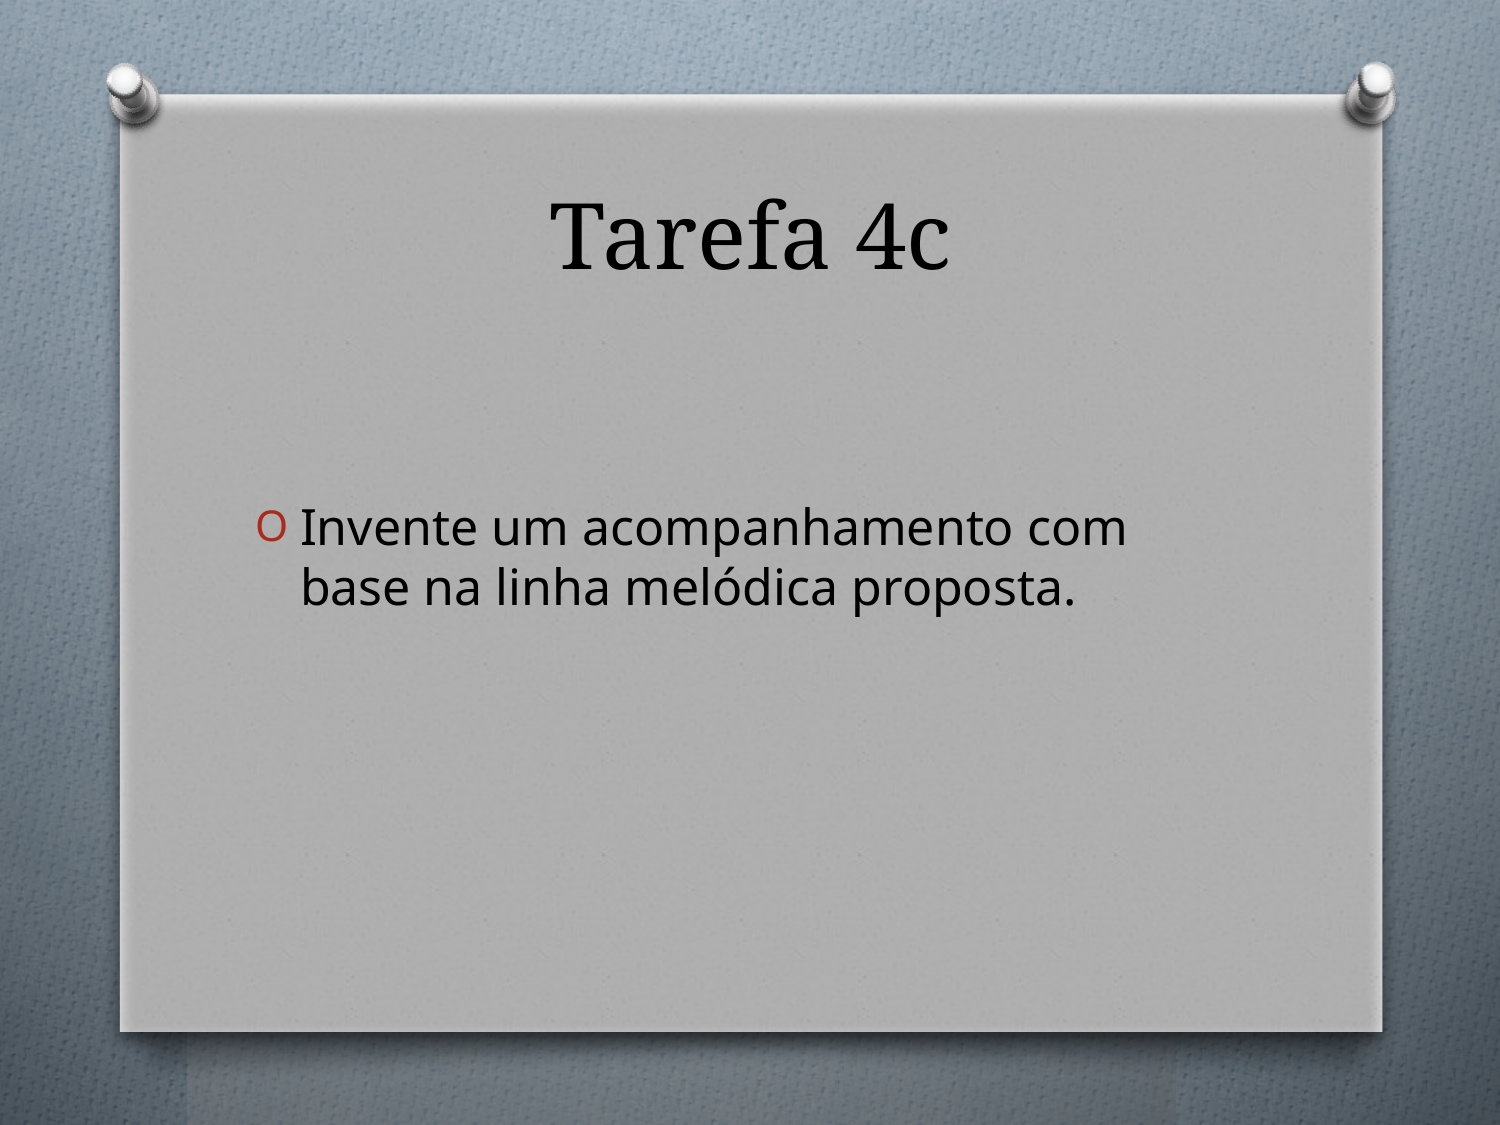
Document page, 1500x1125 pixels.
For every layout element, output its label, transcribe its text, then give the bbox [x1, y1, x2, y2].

list Invente um acompanhamento com base na linha melódica proposta. [240, 347, 1257, 939]
title Tarefa 4c [179, 134, 1323, 332]
picture [1317, 35, 1439, 156]
picture [75, 29, 198, 153]
